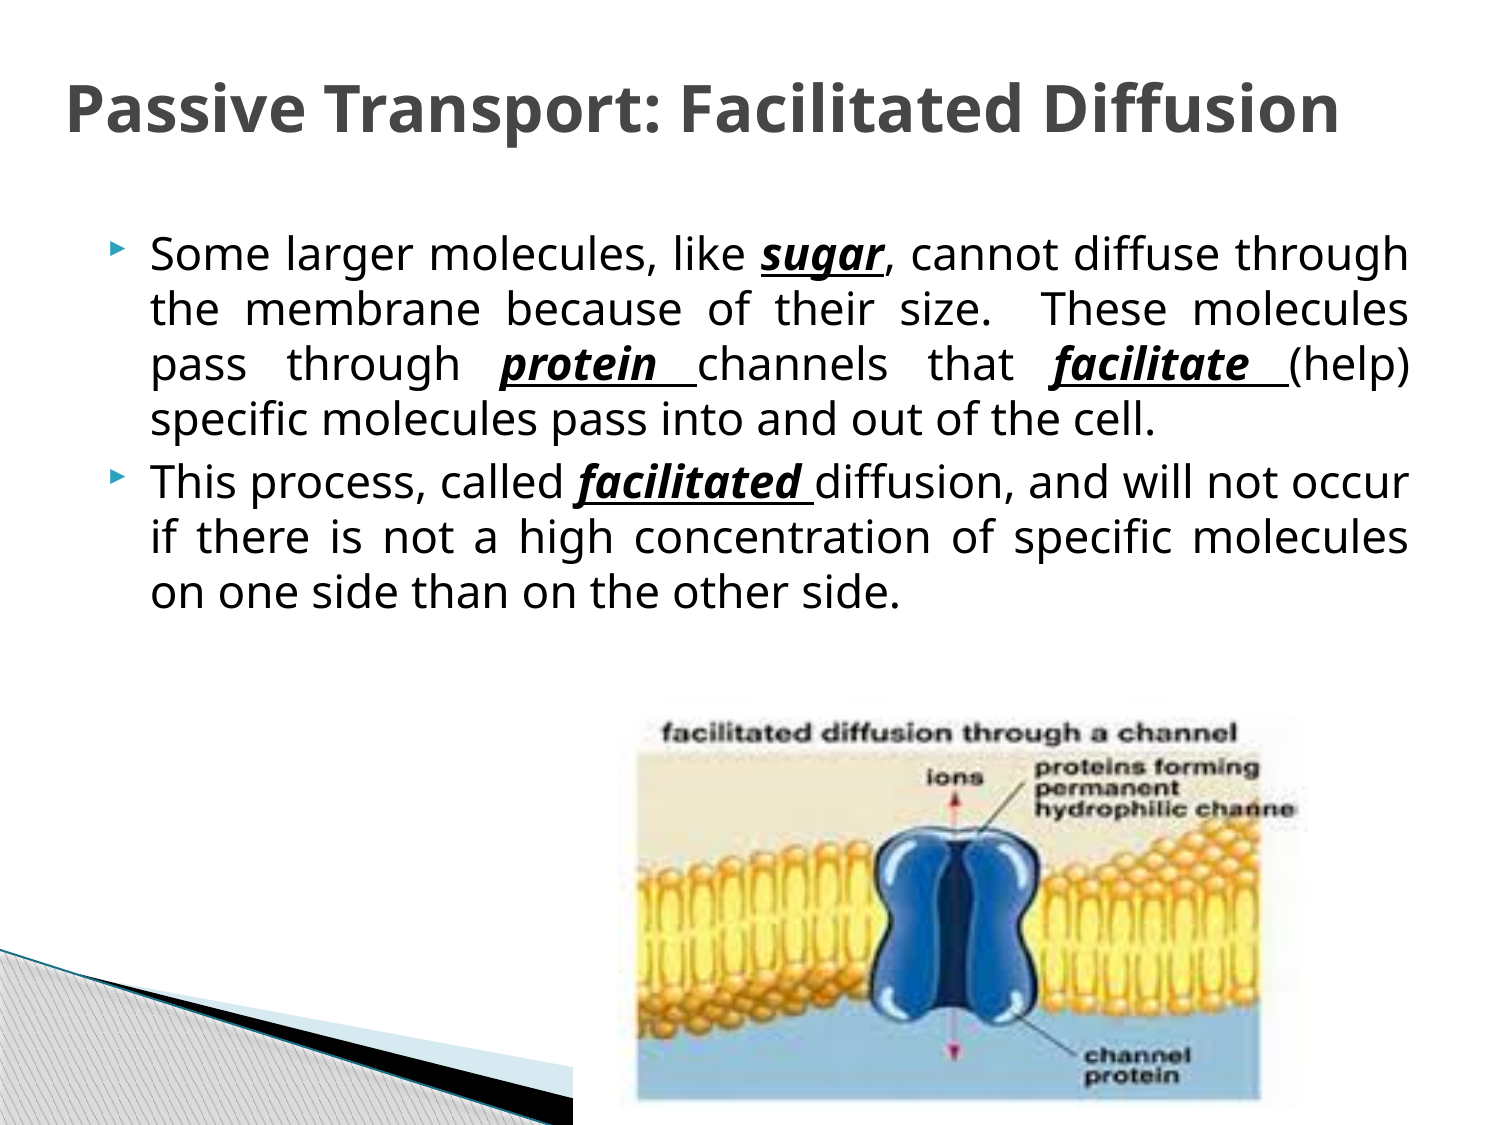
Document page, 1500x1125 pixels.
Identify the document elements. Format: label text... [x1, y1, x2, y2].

title Passive Transport: Facilitated Diffusion [50, 24, 1375, 188]
list Some larger molecules, like sugar, cannot diffuse through the membrane because of their size. These molecules pass through protein channels that facilitate (help) specific molecules pass into and out of the cell. This process, called facilitated diffusion, and will not occur if there is not a high concentration of specific molecules on one side than on the other side. [75, 217, 1425, 655]
picture [573, 649, 1363, 1125]
